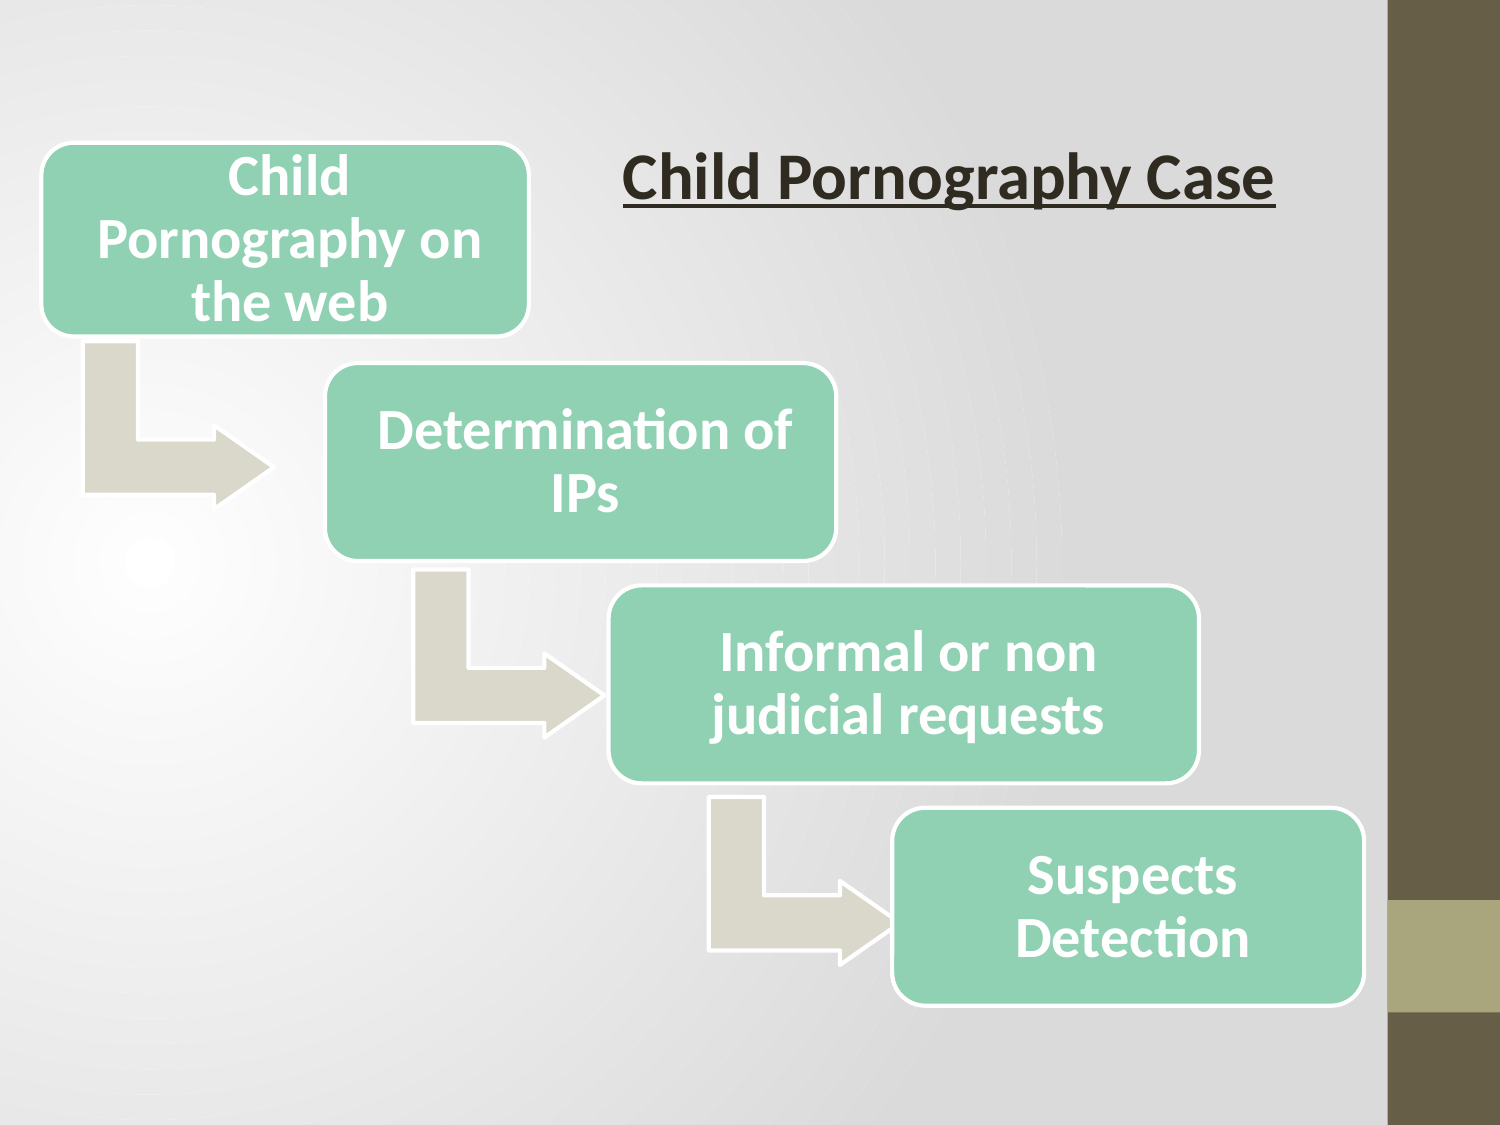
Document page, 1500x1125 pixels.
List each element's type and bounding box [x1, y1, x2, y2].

text_box [40, 53, 1365, 1095]
